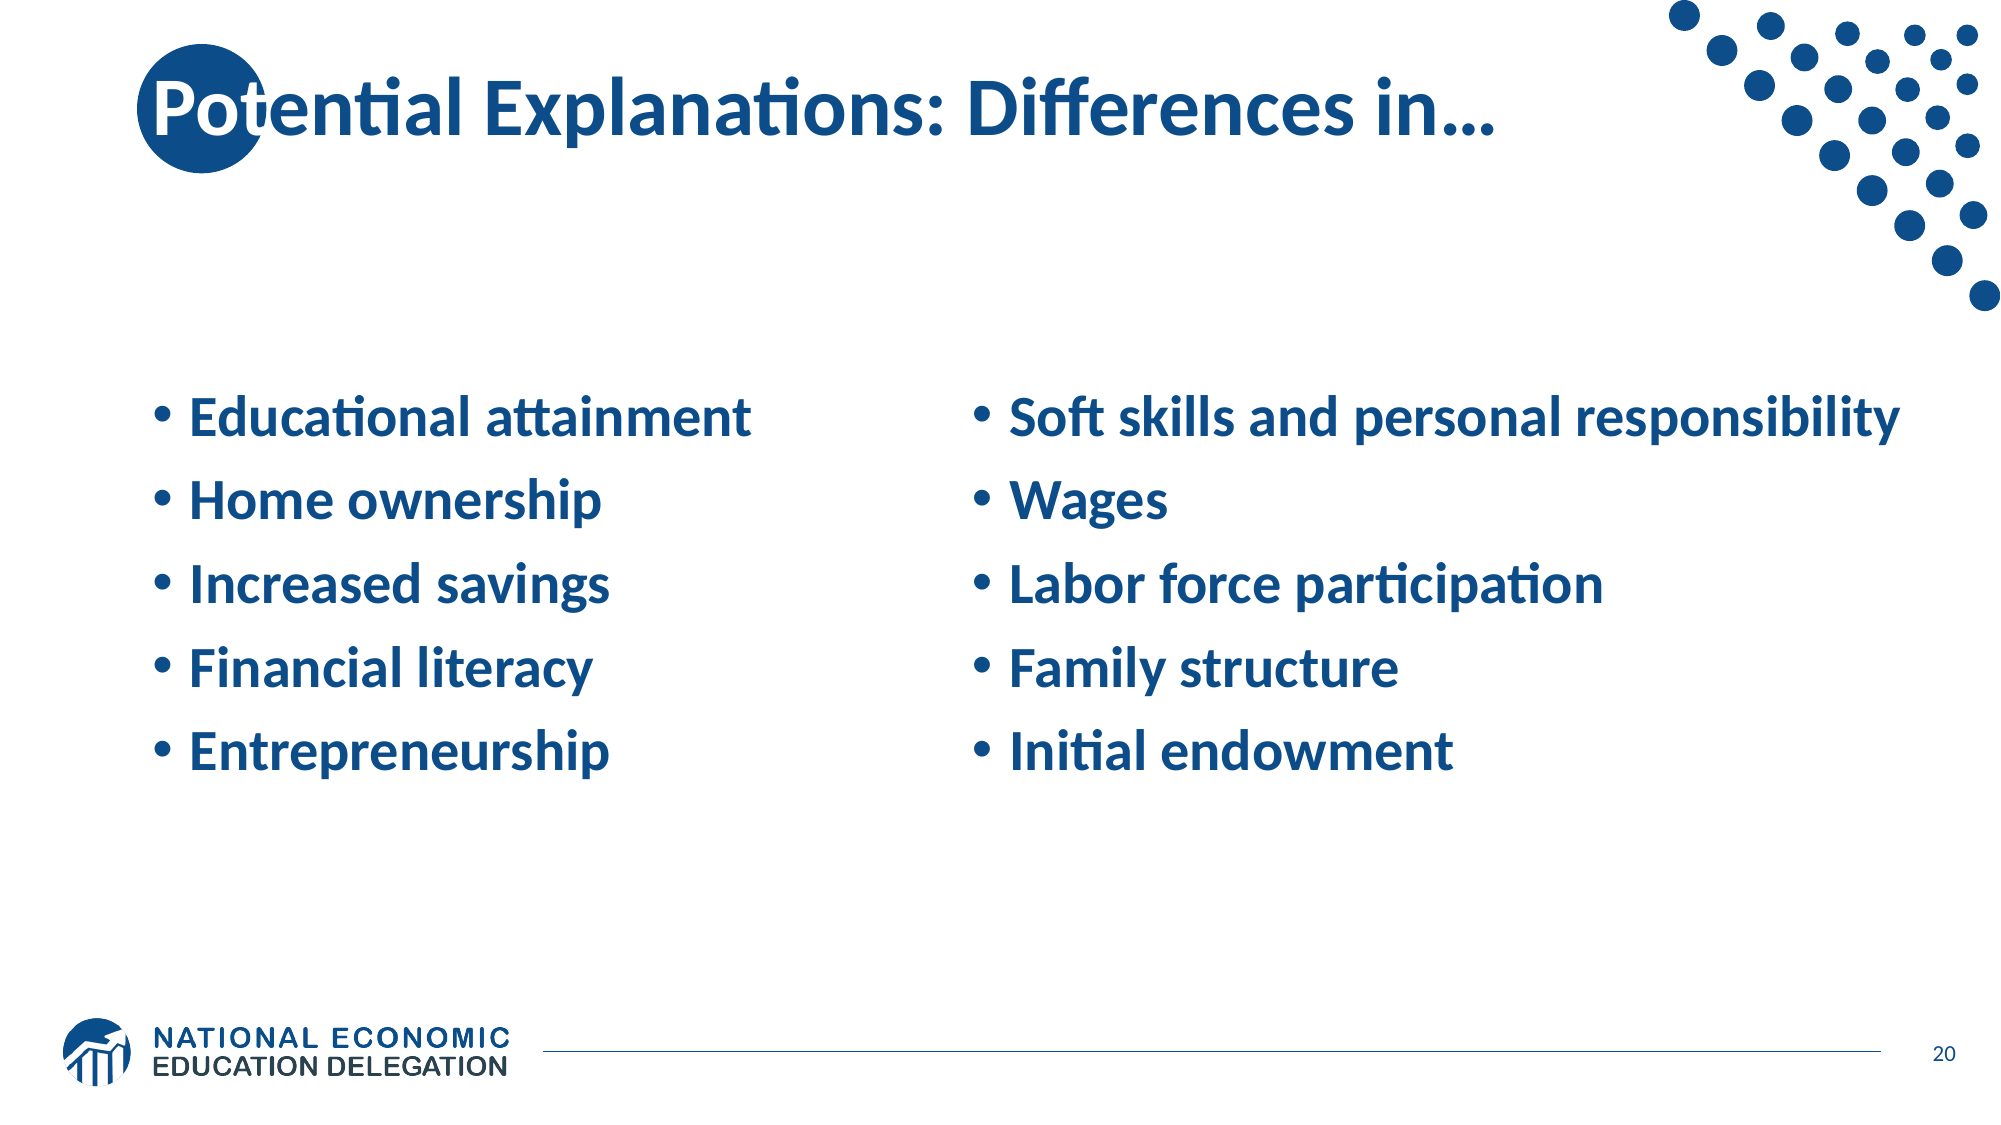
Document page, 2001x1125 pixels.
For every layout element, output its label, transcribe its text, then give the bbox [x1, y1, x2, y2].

slide_number 20 [1521, 1022, 1972, 1082]
title Potential Explanations: Differences in… [137, 0, 1863, 218]
list Educational attainment Home ownership Increased savings Financial literacy Entrepreneurship [137, 240, 956, 929]
list Soft skills and personal responsibility Wages Labor force participation Family structure Initial endowment [956, 240, 1950, 929]
picture [55, 1013, 520, 1091]
